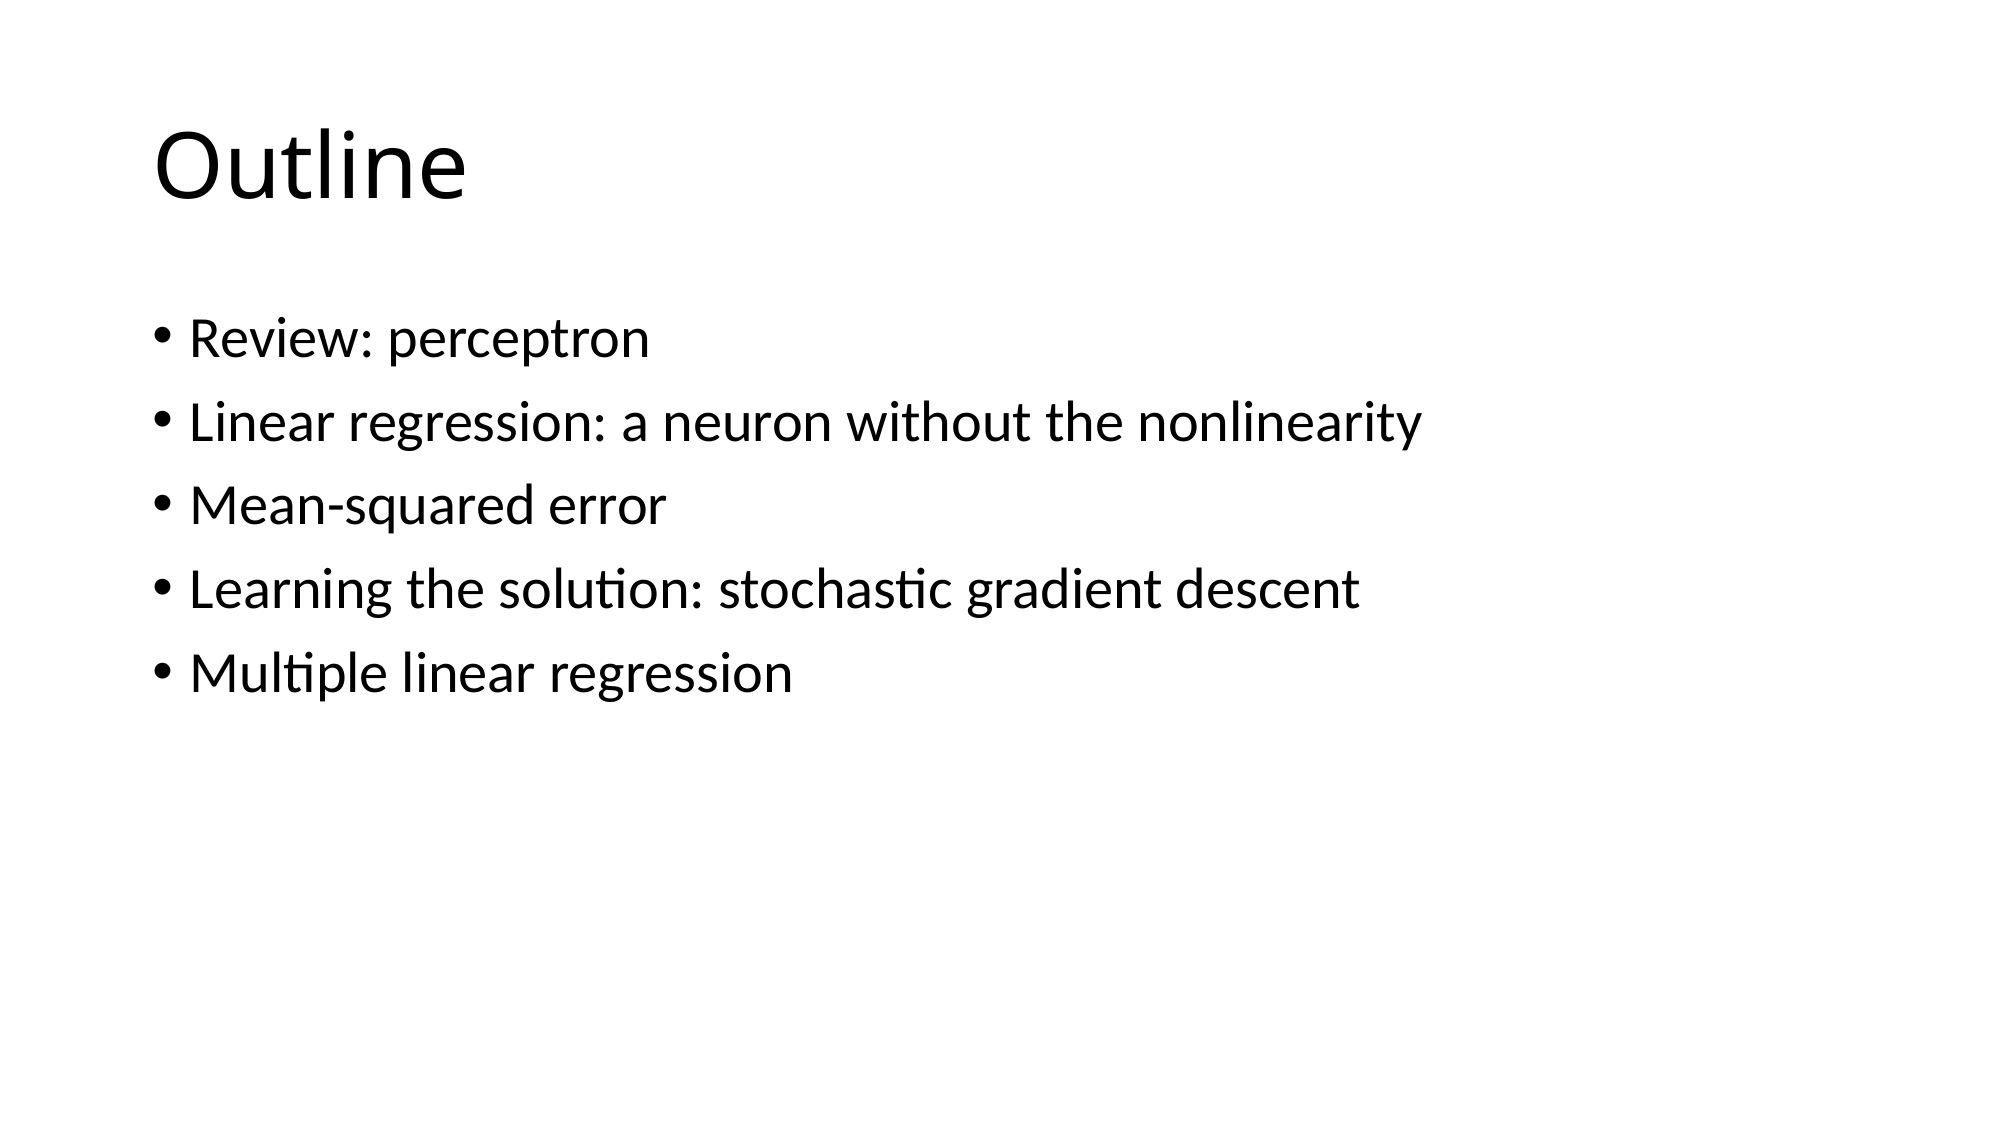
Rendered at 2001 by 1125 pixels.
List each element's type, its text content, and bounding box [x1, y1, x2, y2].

title Outline [137, 59, 1863, 278]
list Review: perceptron Linear regression: a neuron without the nonlinearity Mean-squared error Learning the solution: stochastic gradient descent Multiple linear regression [137, 299, 1863, 1014]
